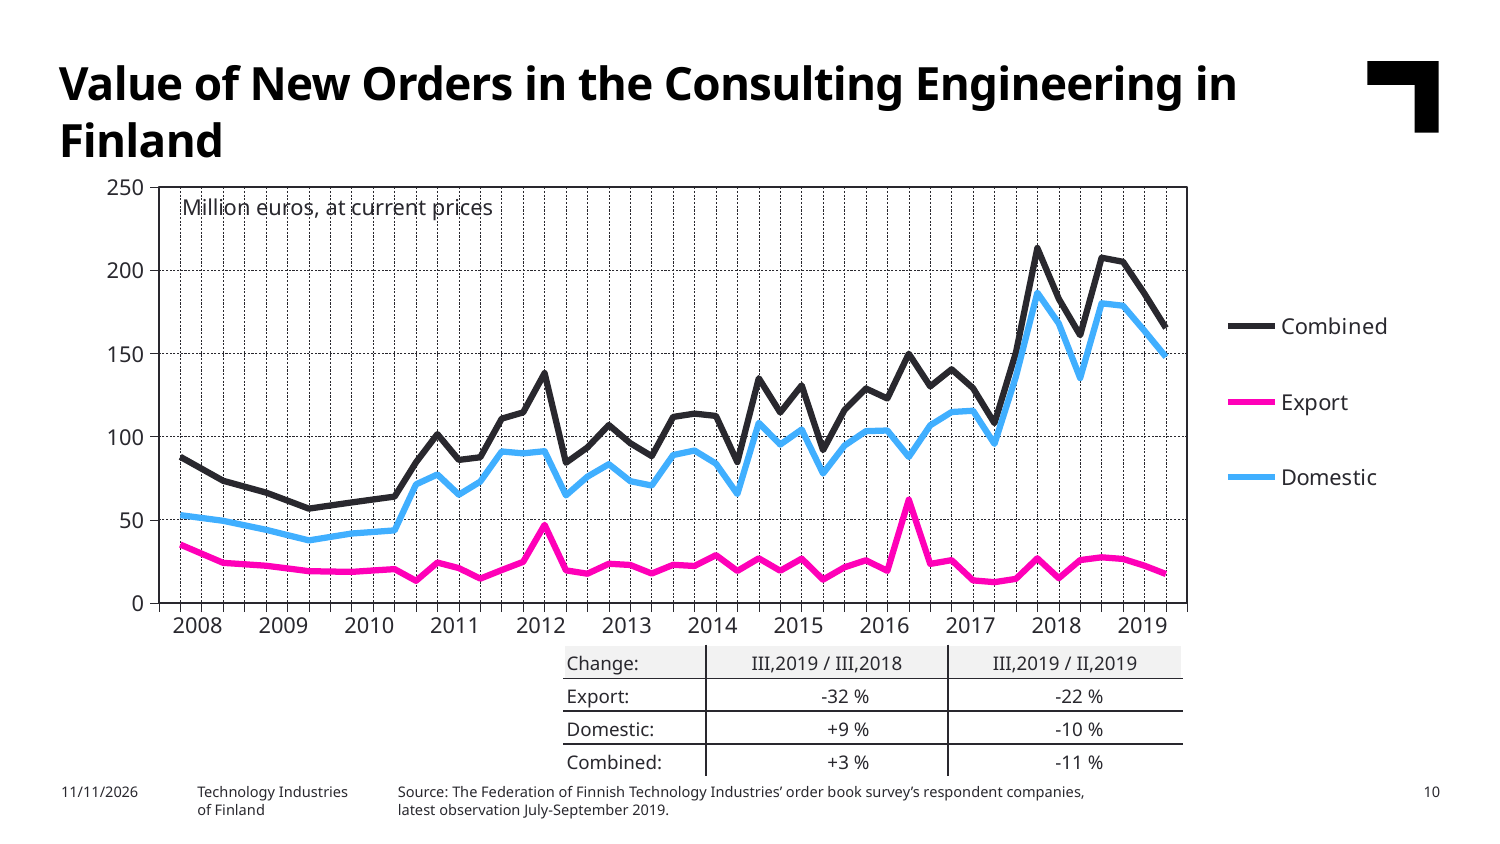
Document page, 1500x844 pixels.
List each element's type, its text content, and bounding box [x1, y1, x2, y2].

table_cell -11 % [949, 745, 1181, 776]
table_cell +9 % [707, 712, 947, 743]
table_header Change: [565, 674, 705, 678]
list Source: The Federation of Finnish Technology Industries’ order book survey’s respondent companies, latest observation July-September 2019. [382, 775, 1133, 816]
list Value of New Orders in the Consulting Engineering in Finland [41, 46, 1353, 153]
table_cell -10 % [949, 712, 1181, 743]
footer Technology Industries of Finland [197, 775, 453, 803]
table_cell Domestic: [565, 712, 705, 743]
table_header III,2019 / II,2019 [949, 674, 1181, 678]
table_cell Export: [565, 679, 705, 710]
table_cell -32 % [707, 679, 947, 710]
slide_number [46, 775, 197, 803]
slide_number 10 [1313, 775, 1456, 803]
table_header III,2019 / III,2018 [707, 674, 947, 678]
table_cell +3 % [707, 745, 947, 775]
table_cell Combined: [565, 745, 705, 775]
table_cell -22 % [949, 679, 1181, 710]
chart [45, 166, 1423, 667]
